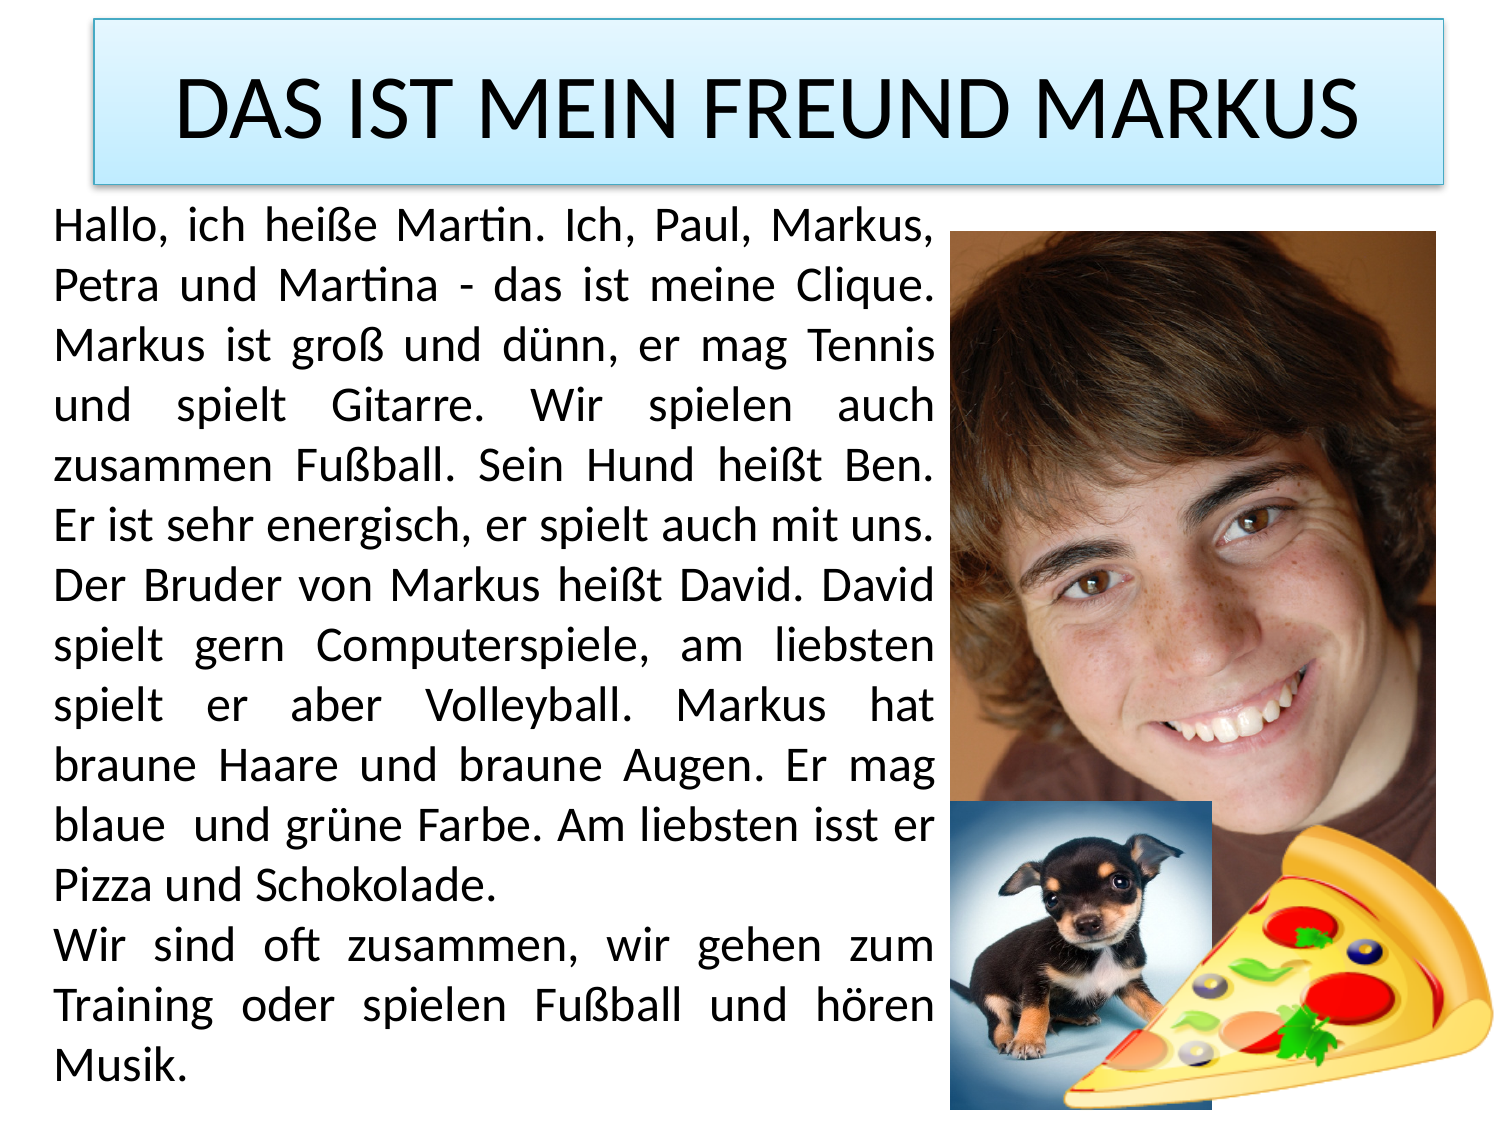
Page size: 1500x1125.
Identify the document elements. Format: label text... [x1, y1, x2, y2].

title DAS IST MEIN FREUND MARKUS [93, 18, 1444, 185]
text_box Hallo, ich heiße Martin. Ich, Paul, Markus, Petra und Martina - das ist meine Clique. Markus ist groß und dünn, er mag Tennis und spielt Gitarre. Wir spielen auch zusammen Fußball. Sein Hund heißt Ben. Er ist sehr energisch, er spielt auch mit uns. Der Bruder von Markus heißt David. David spielt gern Computerspiele, am liebsten spielt er aber Volleyball. Markus hat braune Haare und braune Augen. Er mag blaue und grüne Farbe. Am liebsten isst er Pizza und Schokolade. Wir sind oft zusammen, wir gehen zum Training oder spielen Fußball und hören Musik. [38, 184, 951, 1100]
picture [950, 231, 1500, 1125]
